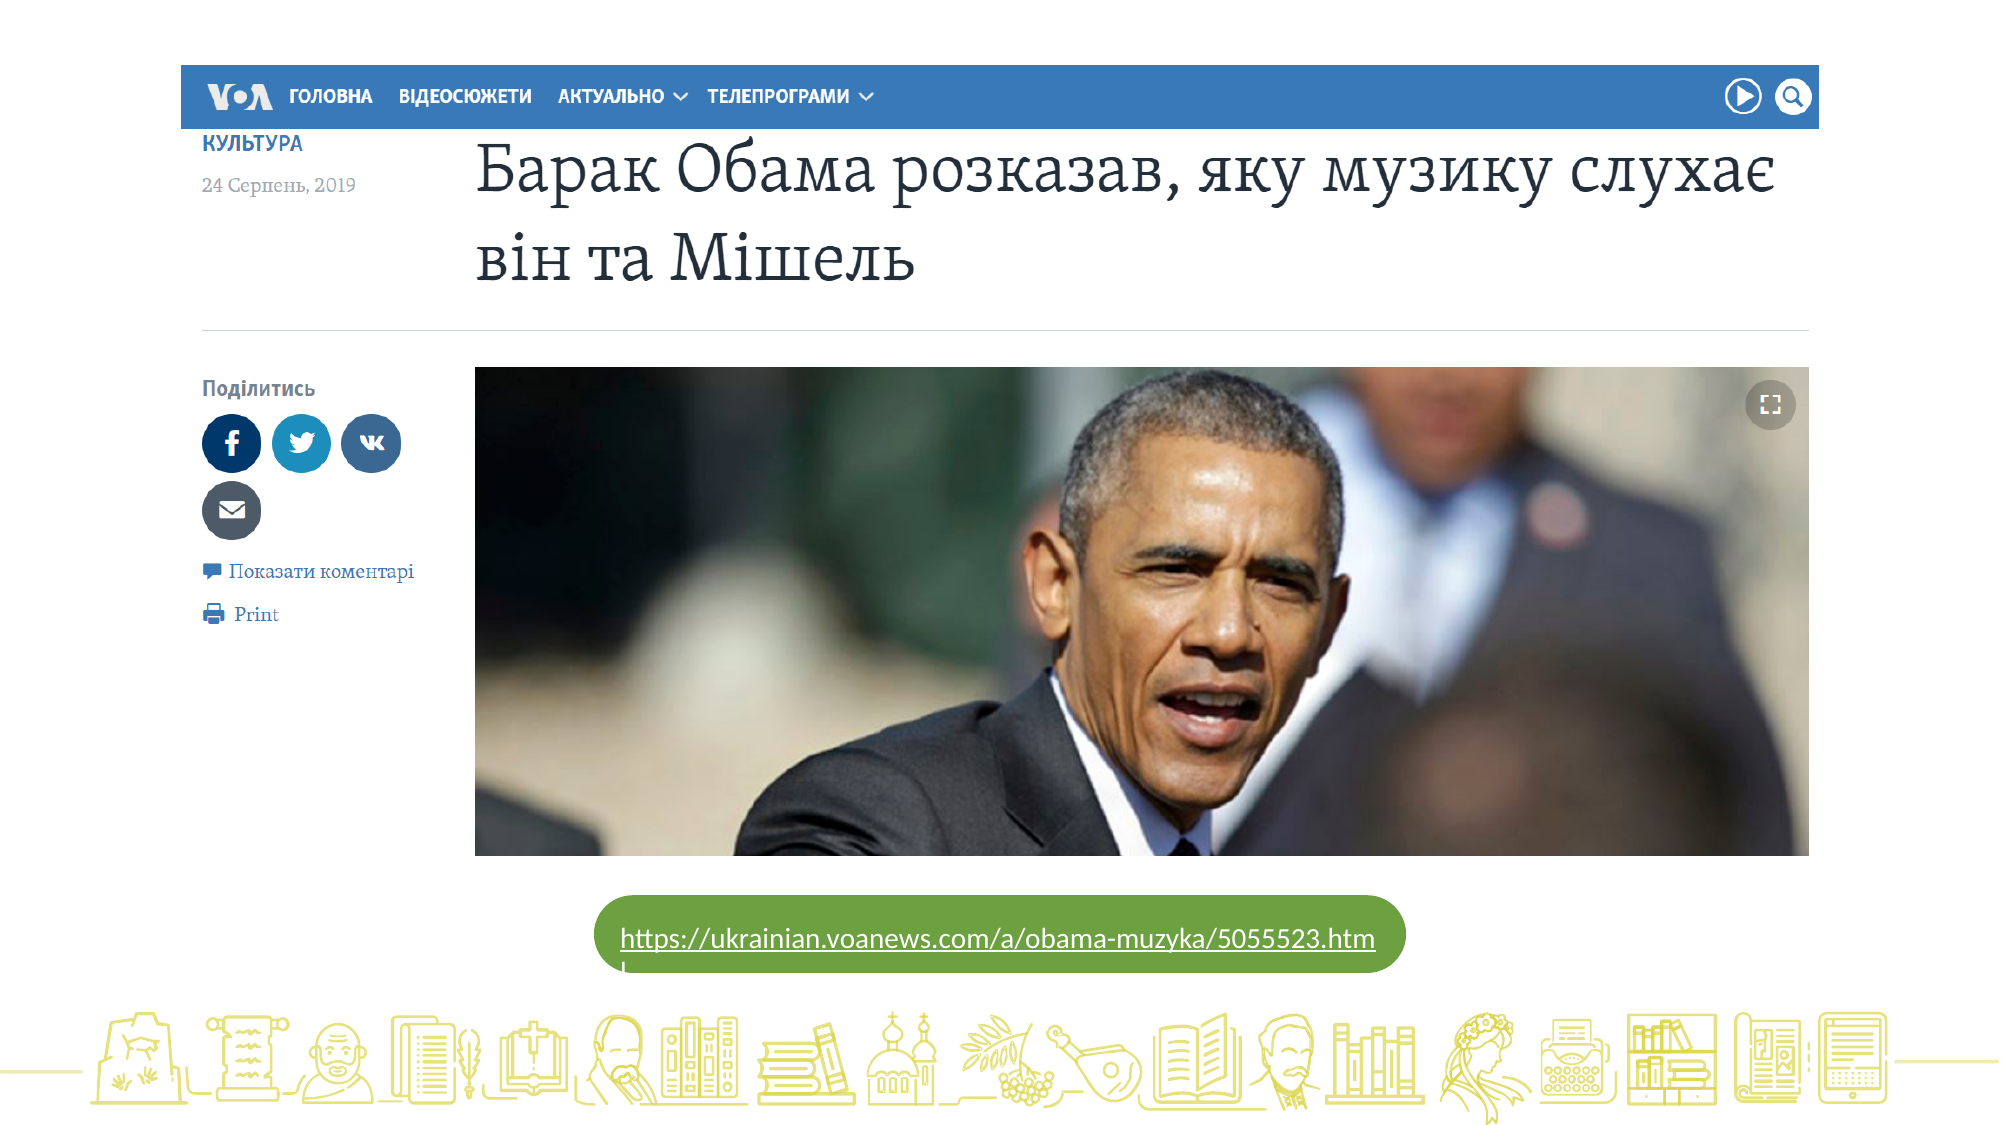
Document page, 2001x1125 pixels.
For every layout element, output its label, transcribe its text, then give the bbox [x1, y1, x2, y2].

picture [181, 65, 1819, 856]
text_box https://ukrainian.voanews.com/a/obama-muzyka/5055523.html [593, 895, 1407, 973]
